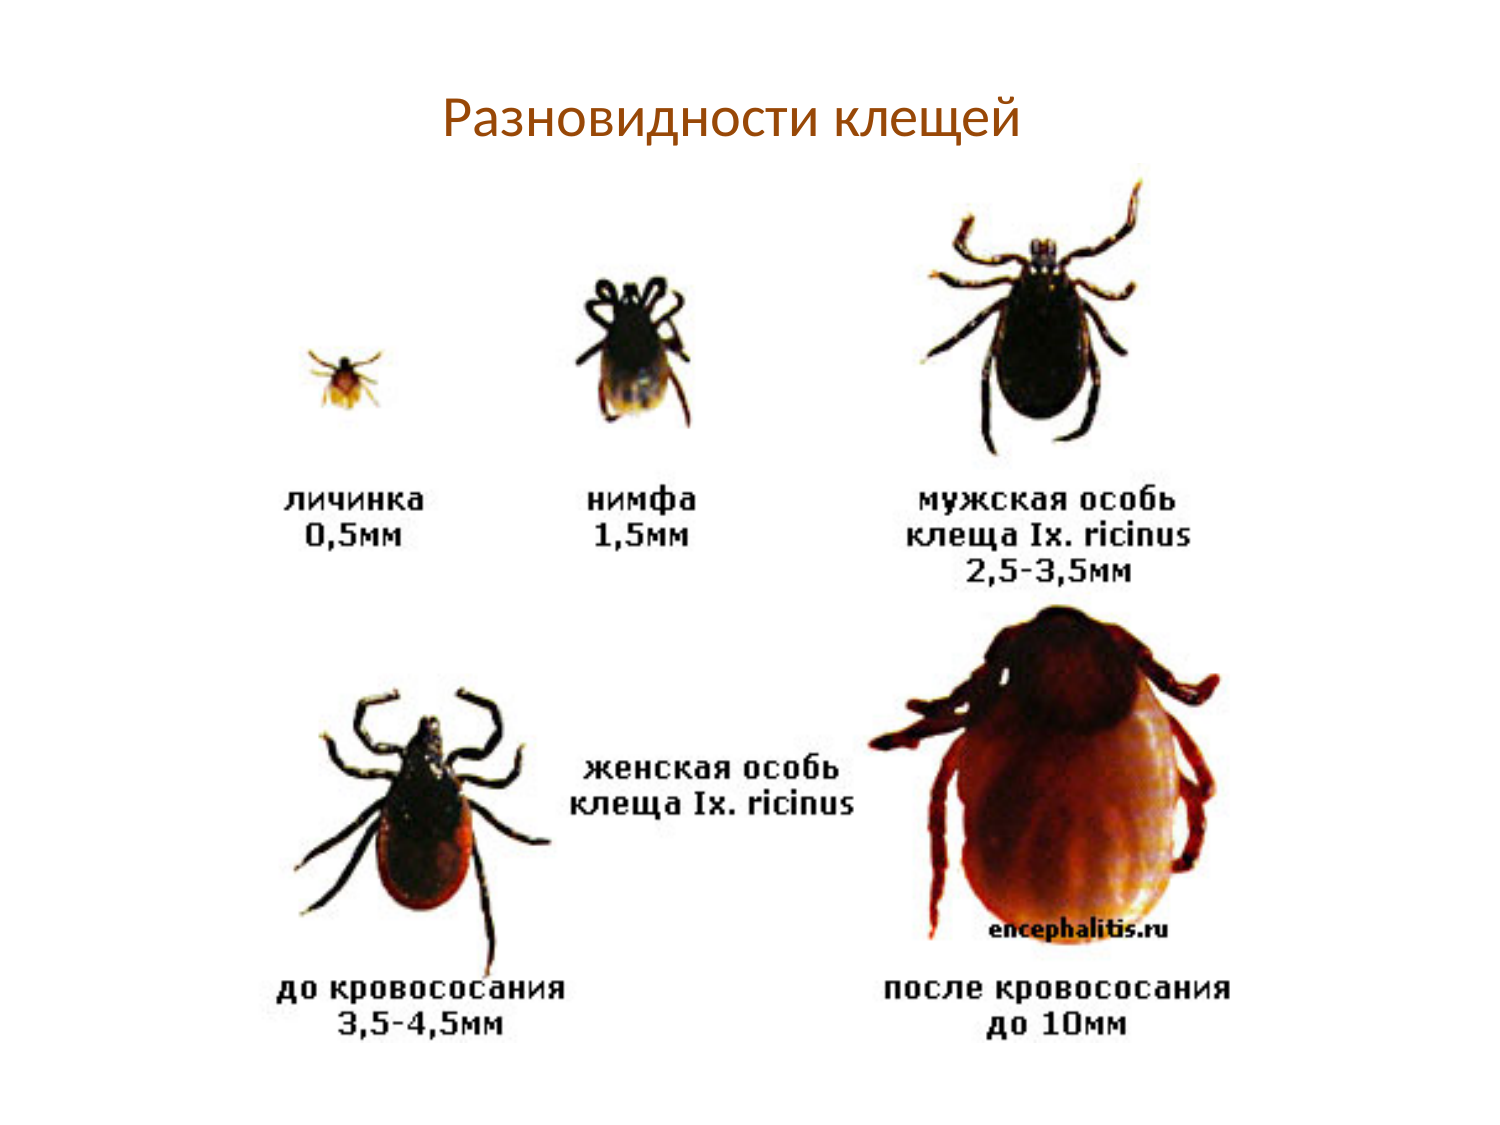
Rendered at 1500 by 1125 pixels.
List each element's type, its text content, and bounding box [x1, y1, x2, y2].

picture [81, 163, 1419, 1044]
text_box Разновидности клещей [398, 70, 1067, 156]
